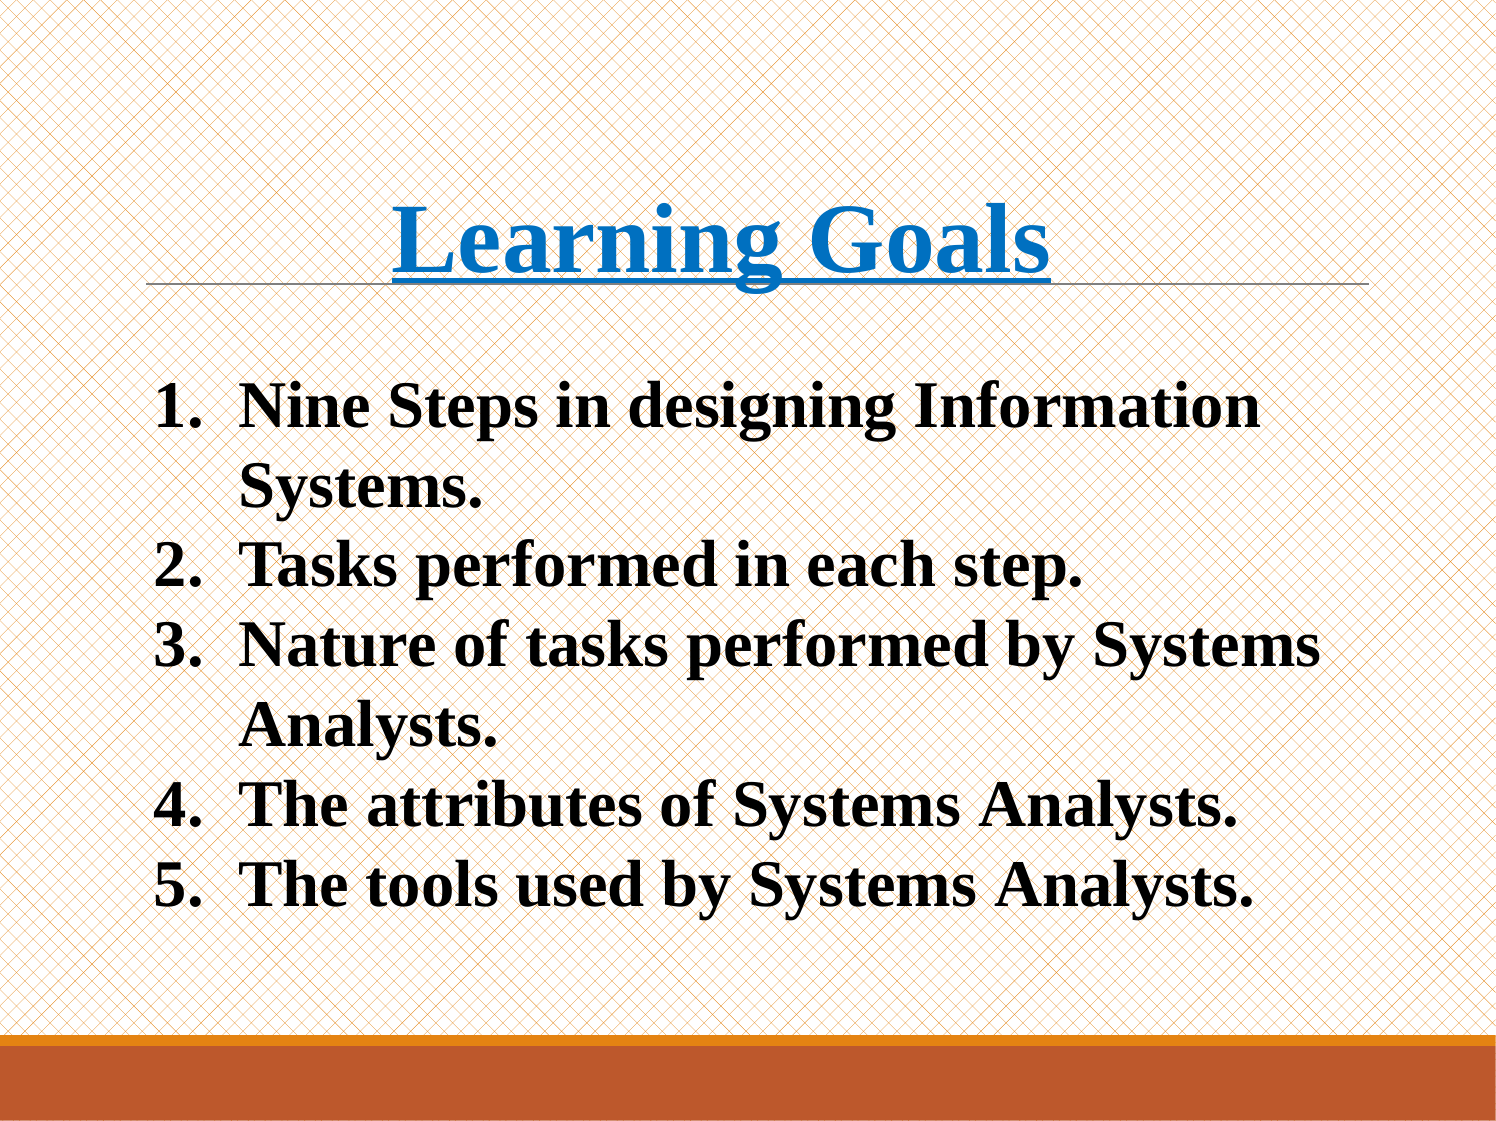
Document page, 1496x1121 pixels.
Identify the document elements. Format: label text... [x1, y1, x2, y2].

title Learning Goals [137, 137, 1306, 300]
text_box Nine Steps in designing Information Systems. Tasks performed in each step. Nature of tasks performed by Systems Analysts. The attributes of Systems Analysts. The tools used by Systems Analysts. [151, 360, 1427, 921]
